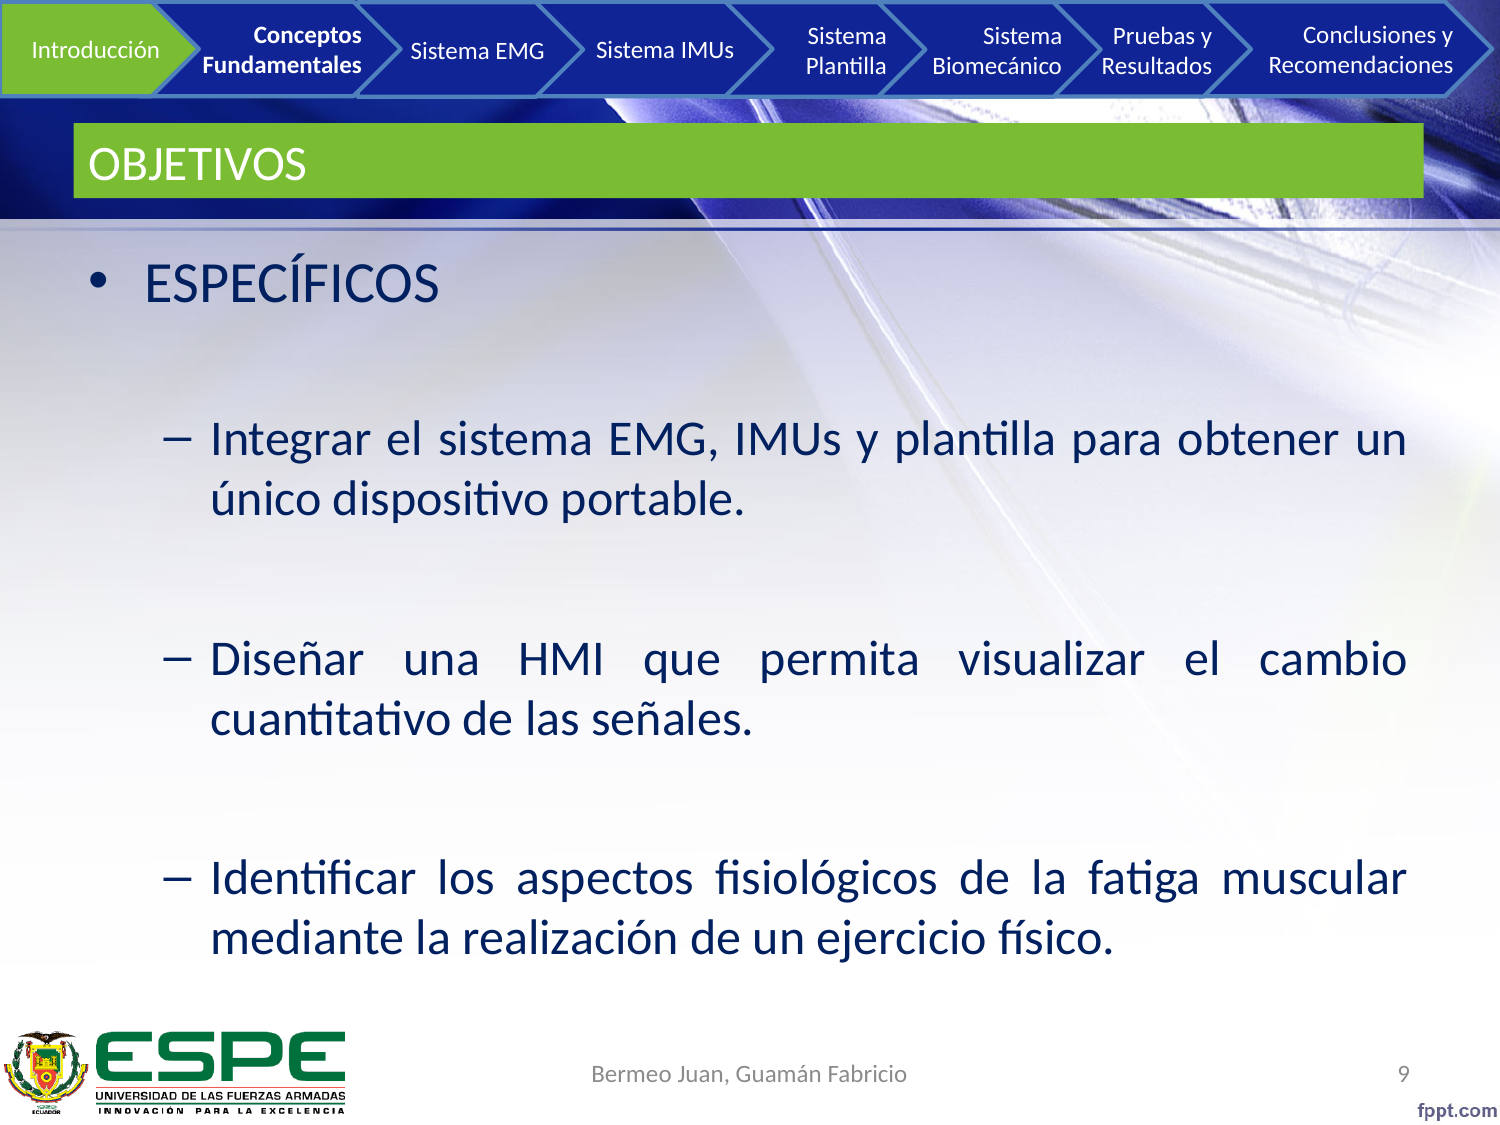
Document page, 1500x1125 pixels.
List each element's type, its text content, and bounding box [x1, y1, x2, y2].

slide_number 9 [1074, 1042, 1425, 1103]
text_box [0, 1, 1493, 98]
footer Bermeo Juan, Guamán Fabricio [512, 1042, 988, 1103]
title OBJETIVOS [73, 123, 1424, 199]
list ESPECÍFICOS Integrar el sistema EMG, IMUs y plantilla para obtener un único dispositivo portable. Diseñar una HMI que permita visualizar el cambio cuantitativo de las señales. Identificar los aspectos fisiológicos de la fatiga muscular mediante la realización de un ejercicio físico. [73, 236, 1424, 1014]
picture [0, 0, 1500, 1125]
